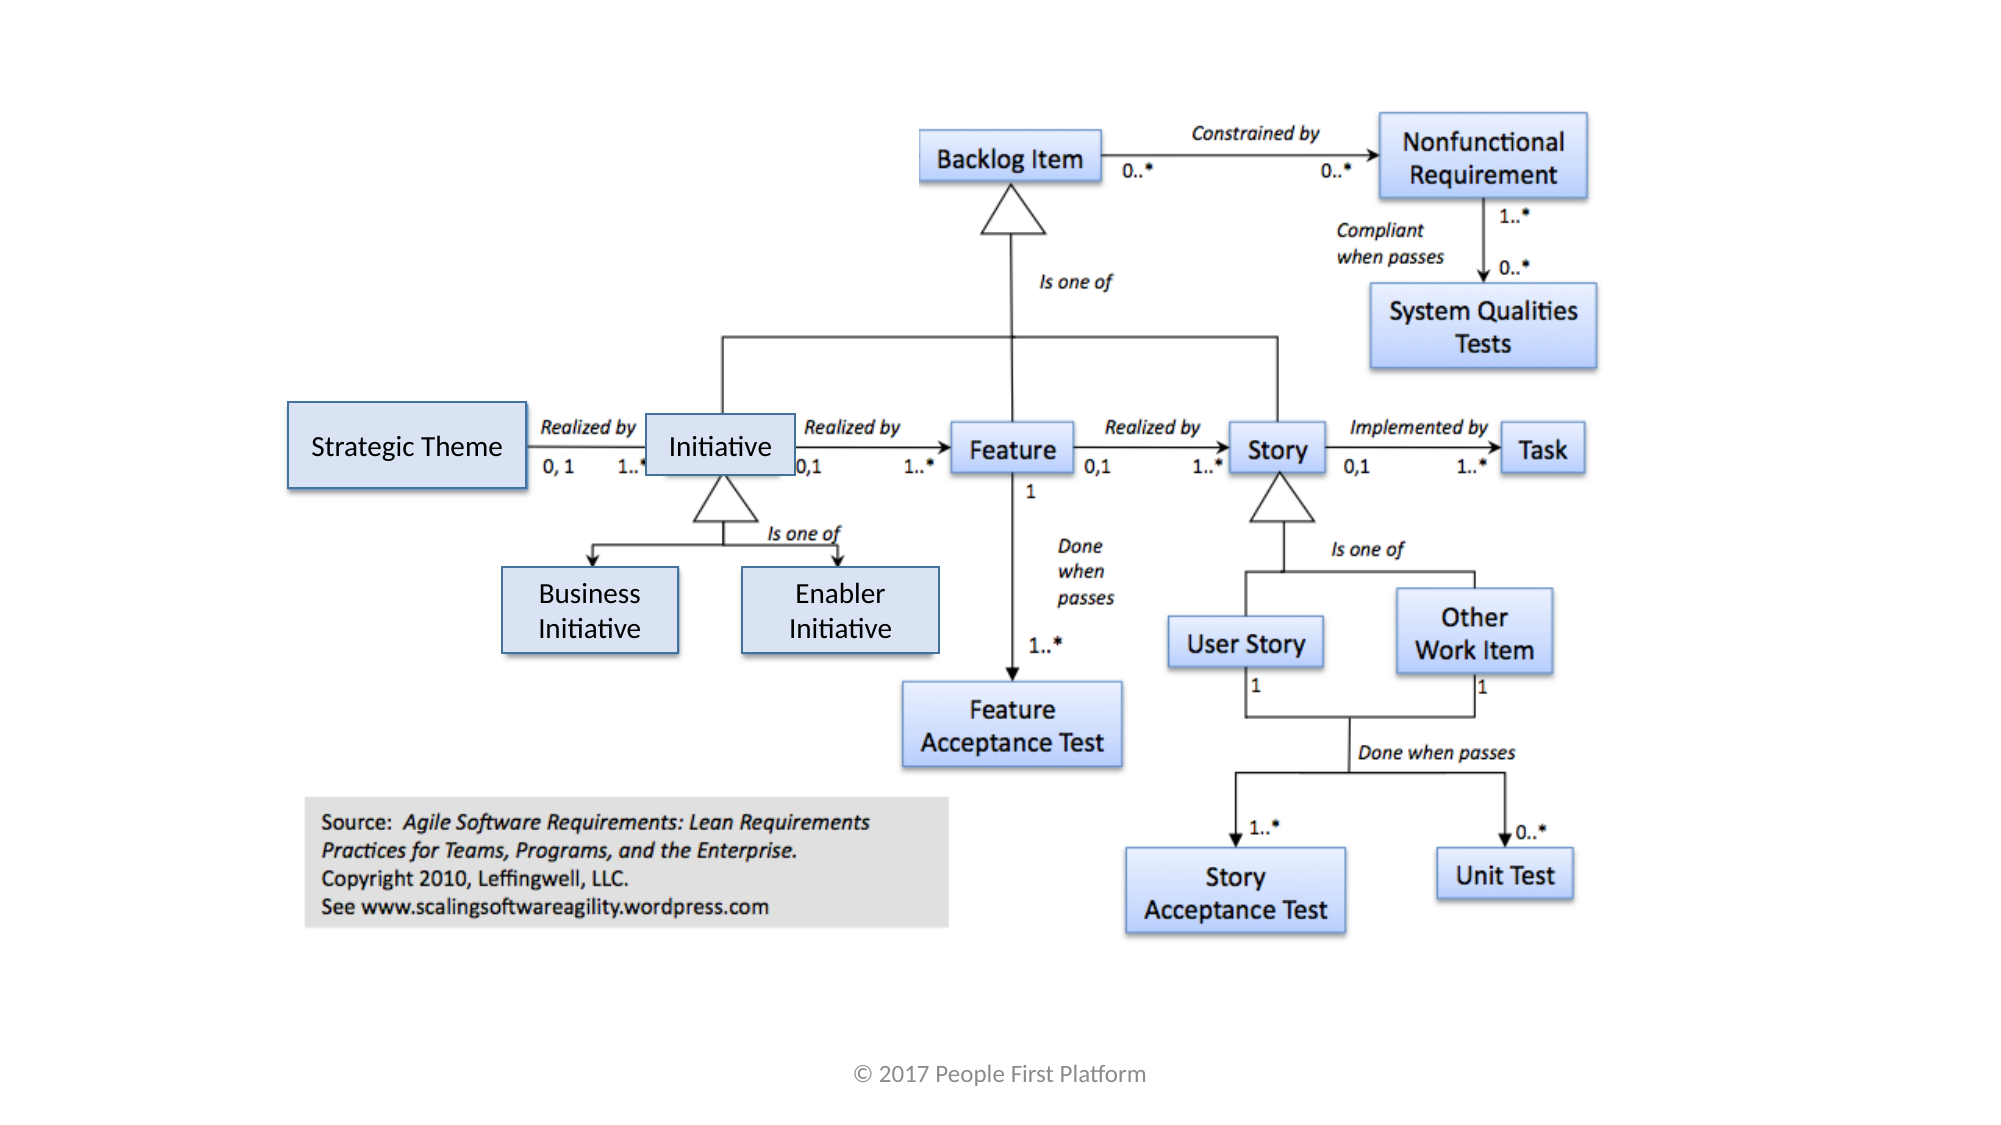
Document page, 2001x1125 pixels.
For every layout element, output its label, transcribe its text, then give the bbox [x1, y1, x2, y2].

footer © 2017 People First Platform [662, 1042, 1338, 1103]
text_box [240, 31, 1687, 977]
